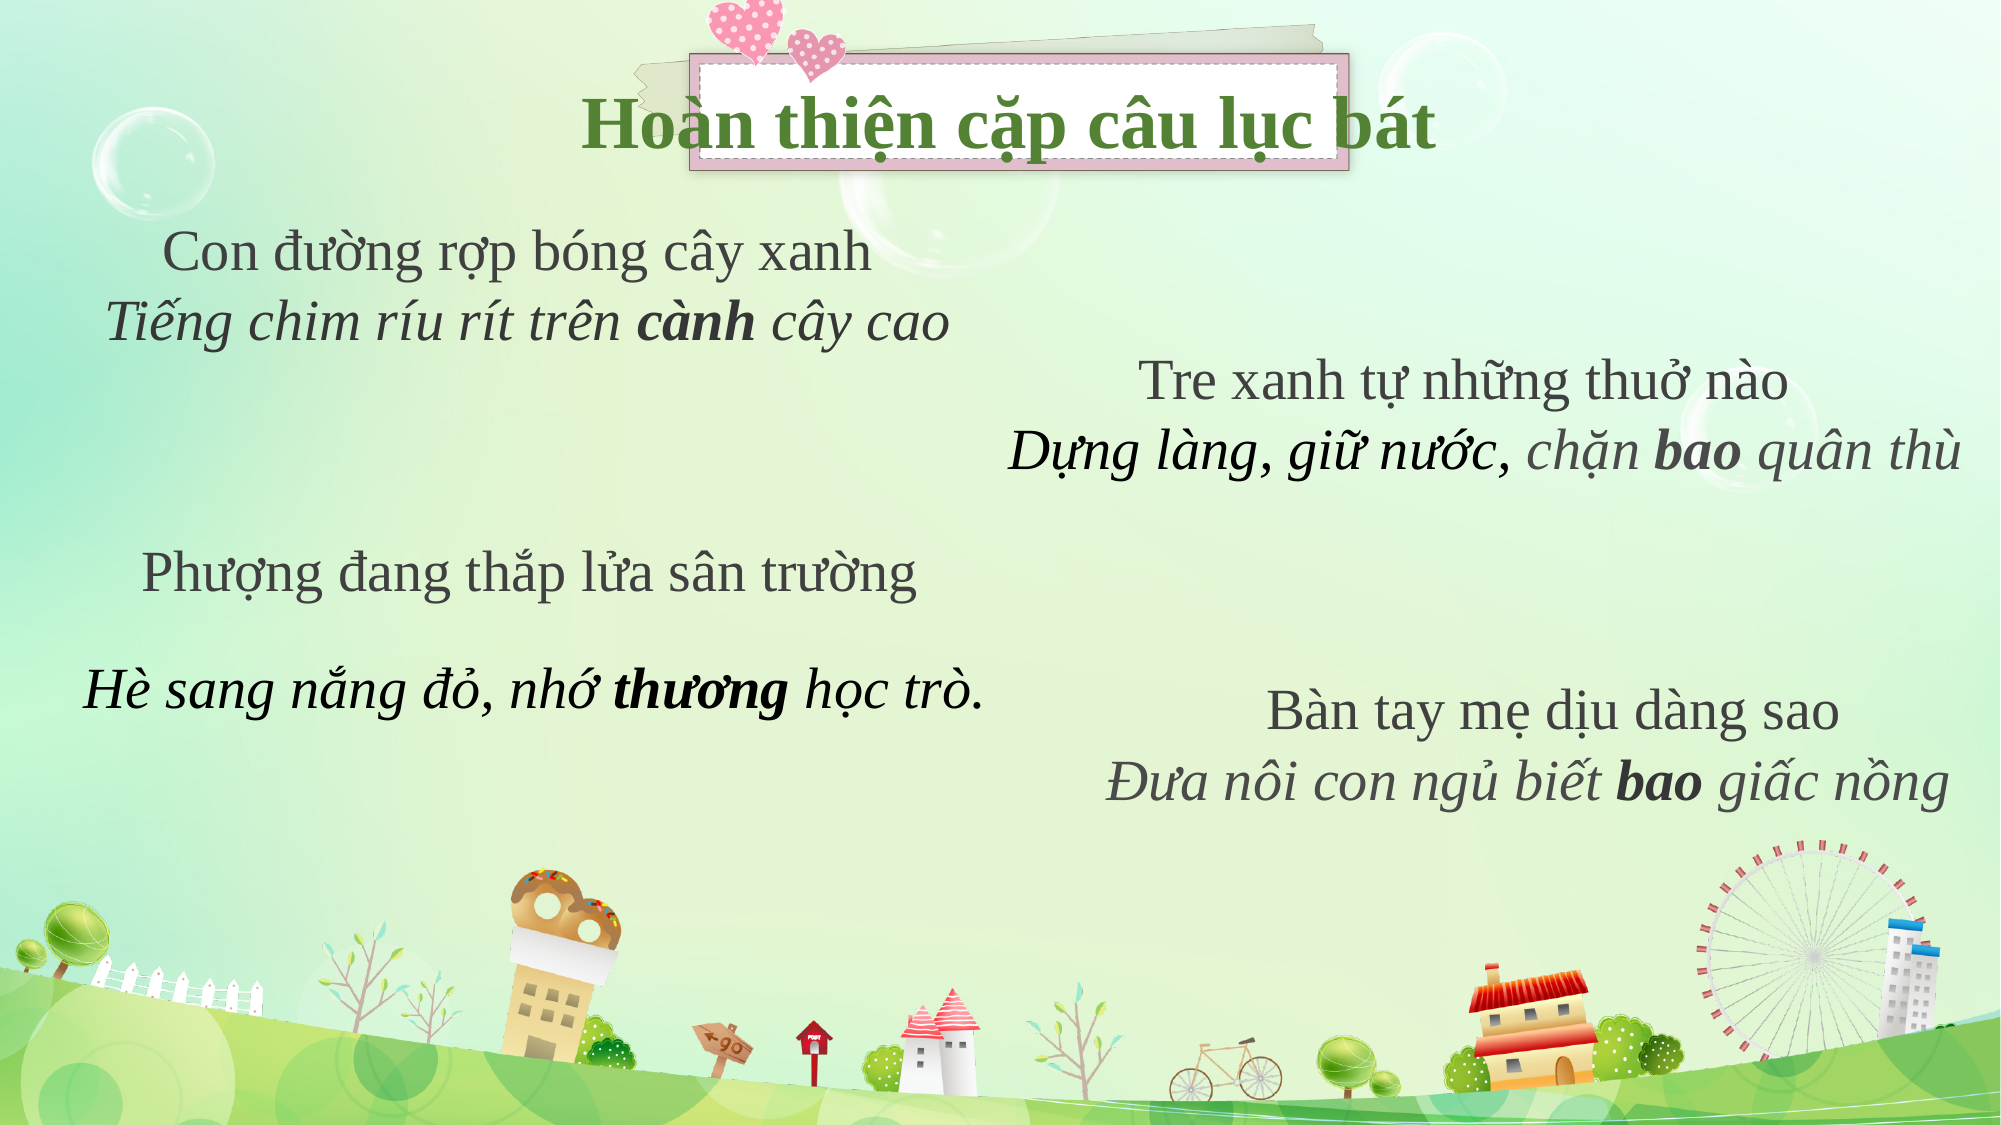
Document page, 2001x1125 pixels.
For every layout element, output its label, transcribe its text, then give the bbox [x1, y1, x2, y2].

picture [0, 0, 2001, 1125]
text_box Hoàn thiện cặp câu lục bát [1367, 66, 1453, 172]
text_box Con đường rợp bóng cây xanh Tiếng chim ríu rít trên cành cây cao [89, 204, 1032, 360]
text_box Phượng đang thắp lửa sân trường Hè sang nắng đỏ, nhớ thương học trò. [39, 526, 1061, 798]
text_box Tre xanh tự những thuở nào Dựng làng, giữ nước, chặn bao quân thù [993, 333, 2000, 489]
text_box Hoàn thiện cặp câu lục bát [566, 66, 633, 172]
text_box Bàn tay mẹ dịu dàng sao Đưa nôi con ngủ biết bao giấc nồng [1091, 664, 2000, 840]
